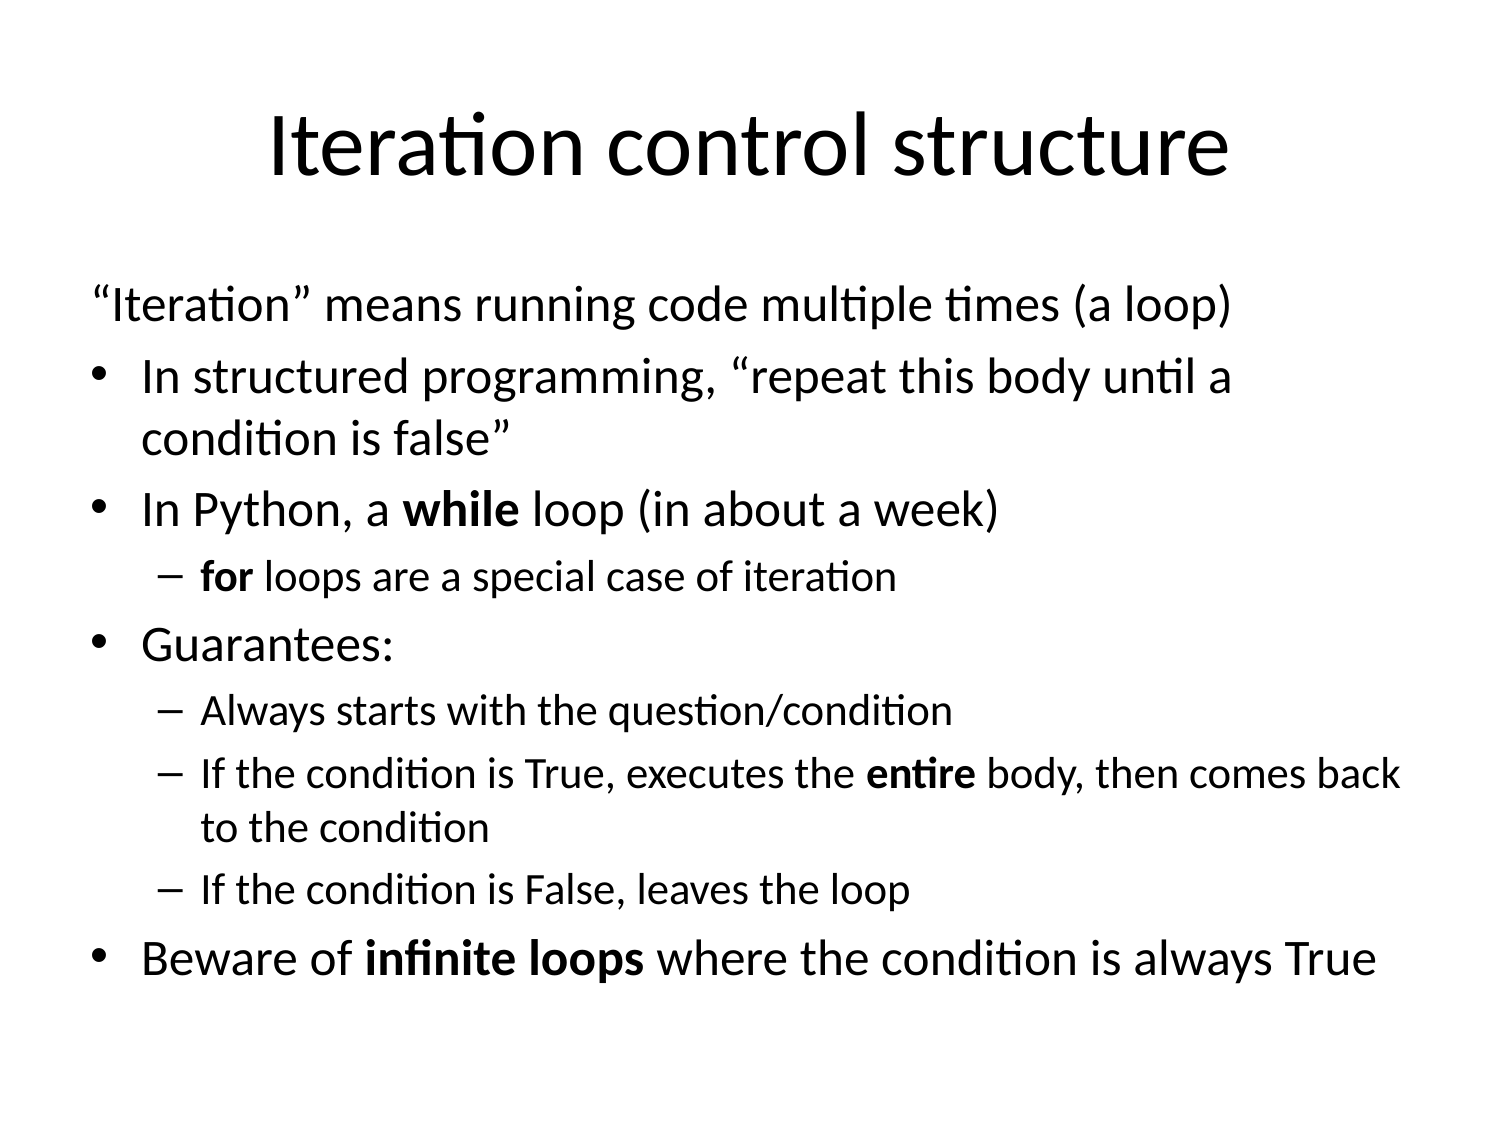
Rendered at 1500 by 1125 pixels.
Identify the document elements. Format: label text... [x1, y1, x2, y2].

list “Iteration” means running code multiple times (a loop) In structured programming, “repeat this body until a condition is false” In Python, a while loop (in about a week) for loops are a special case of iteration Guarantees: Always starts with the question/condition If the condition is True, executes the entire body, then comes back to the condition If the condition is False, leaves the loop Beware of infinite loops where the condition is always True [75, 262, 1425, 1005]
title Iteration control structure [75, 45, 1425, 233]
